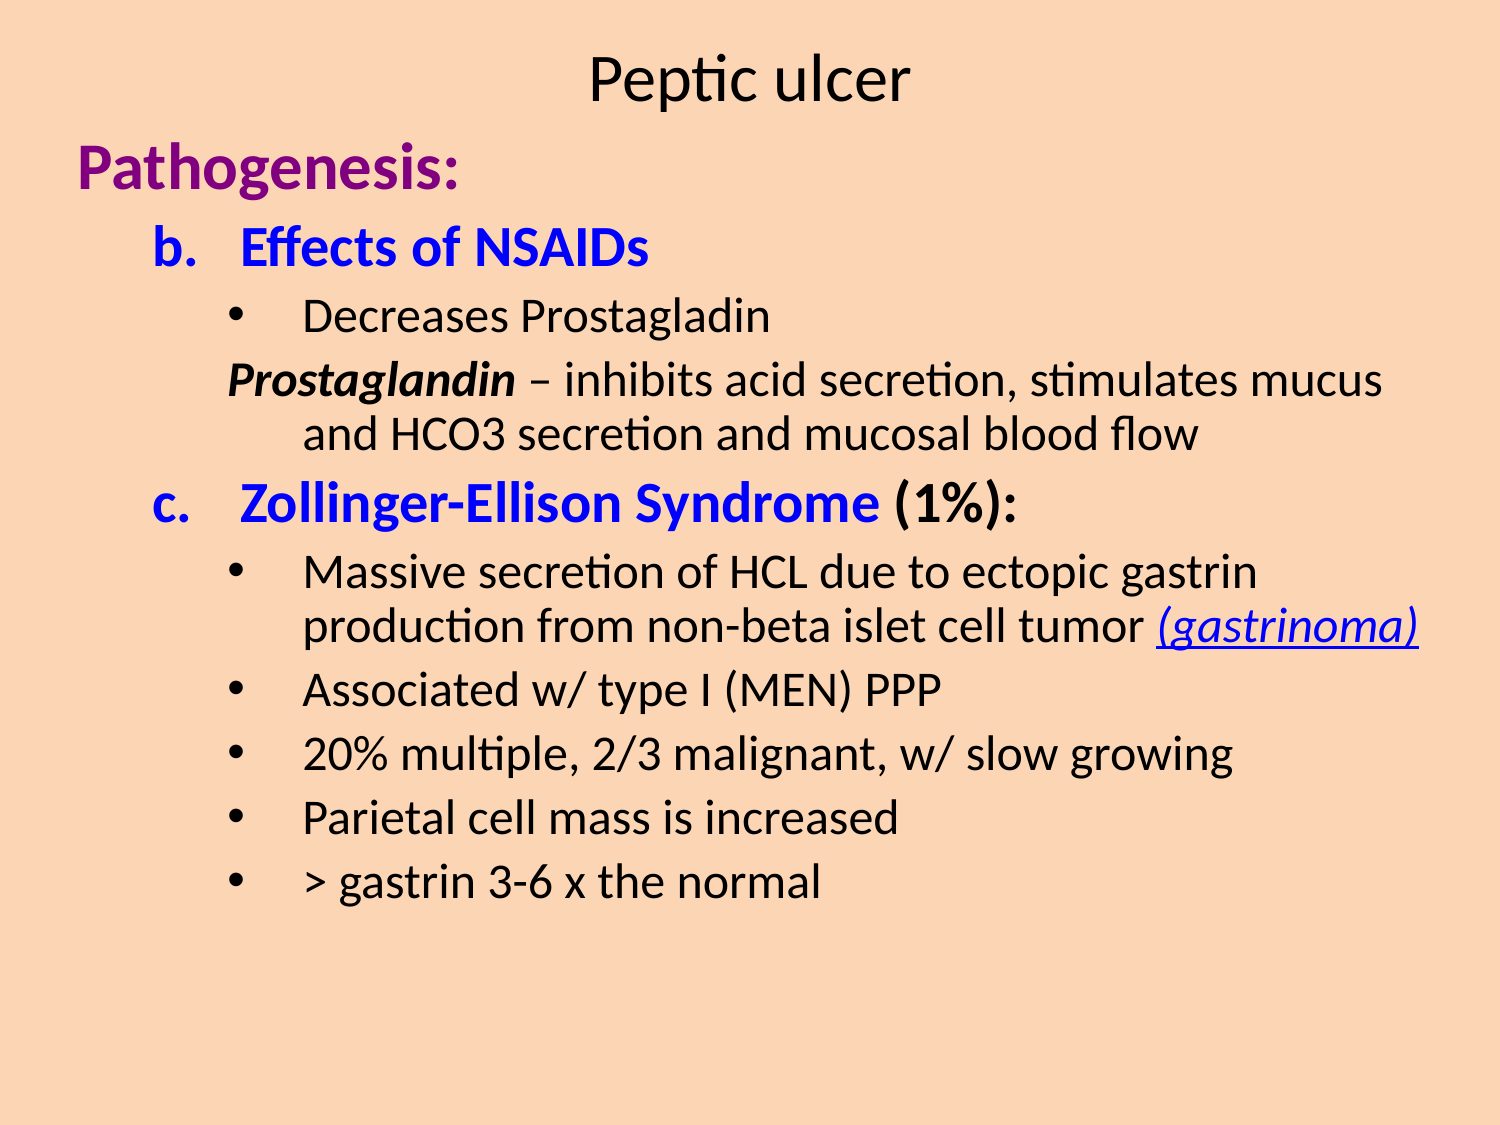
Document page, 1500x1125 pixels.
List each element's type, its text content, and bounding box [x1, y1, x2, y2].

title Peptic ulcer [62, 24, 1438, 123]
list Pathogenesis: Effects of NSAIDs Decreases Prostagladin Prostaglandin – inhibits acid secretion, stimulates mucus and HCO3 secretion and mucosal blood flow Zollinger-Ellison Syndrome (1%): Massive secretion of HCL due to ectopic gastrin production from non-beta islet cell tumor (gastrinoma) Associated w/ type I (MEN) PPP 20% multiple, 2/3 malignant, w/ slow growing Parietal cell mass is increased > gastrin 3-6 x the normal [62, 125, 1451, 1075]
